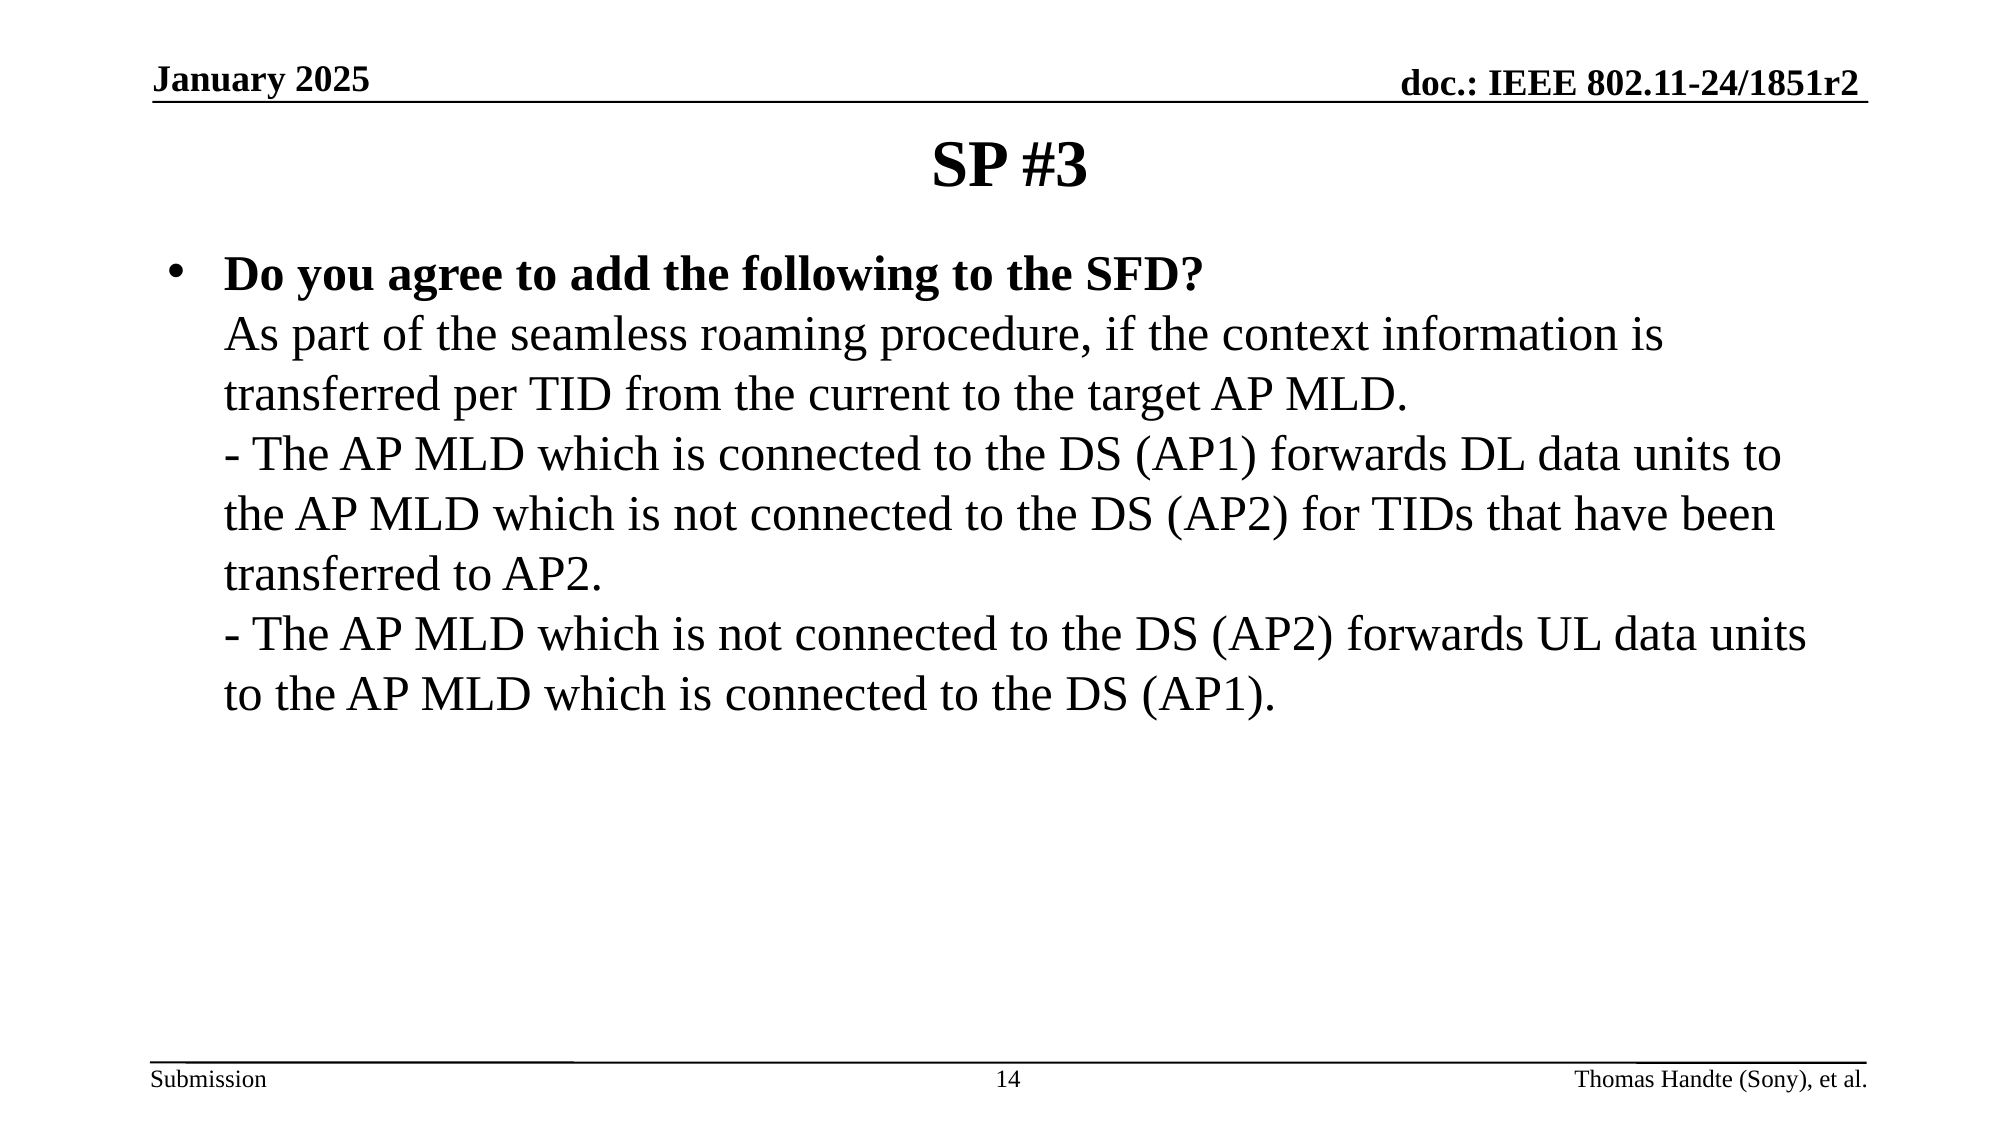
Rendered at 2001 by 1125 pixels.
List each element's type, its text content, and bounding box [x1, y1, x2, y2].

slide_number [152, 54, 563, 100]
title SP #3 [152, 112, 1869, 207]
footer Thomas Handte (Sony), et al. [1171, 1061, 1869, 1093]
list Do you agree to add the following to the SFD? As part of the seamless roaming procedure, if the context information is transferred per TID from the current to the target AP MLD. - The AP MLD which is connected to the DS (AP1) forwards DL data units to the AP MLD which is not connected to the DS (AP2) for TIDs that have been transferred to AP2. - The AP MLD which is not connected to the DS (AP2) forwards UL data units to the AP MLD which is connected to the DS (AP1). [152, 232, 1867, 1047]
slide_number 14 [950, 1061, 1067, 1123]
